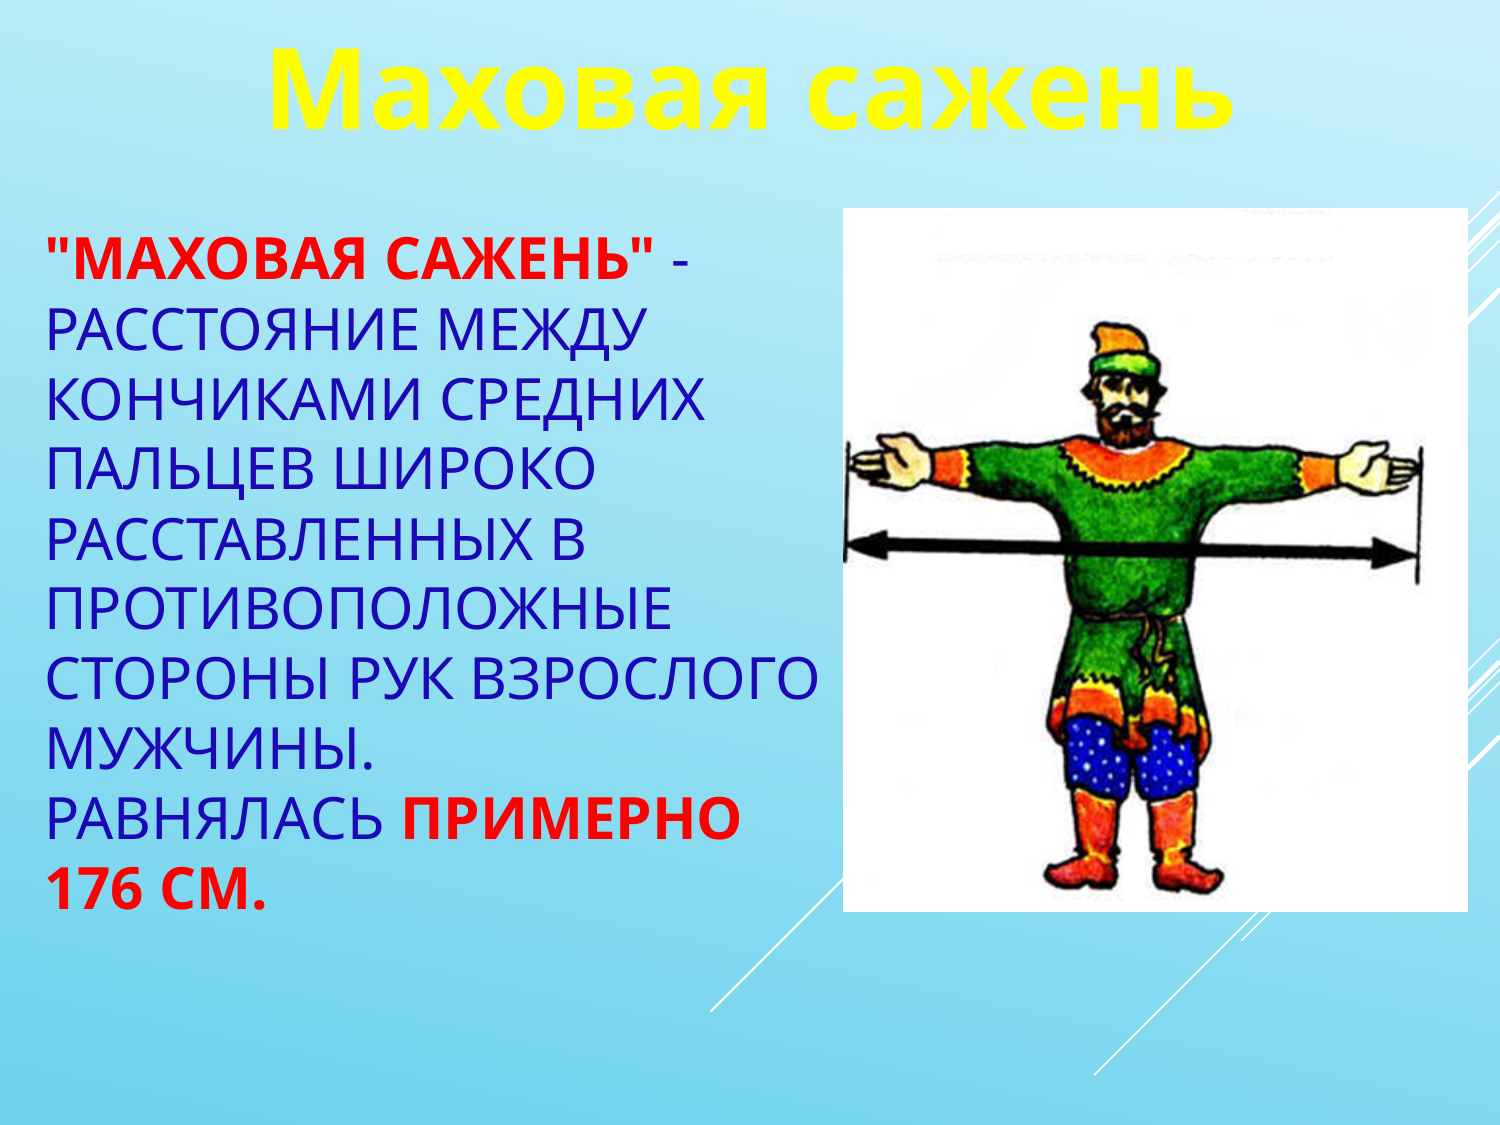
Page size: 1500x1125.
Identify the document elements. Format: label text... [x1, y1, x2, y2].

text_box Маховая сажень [0, 9, 1500, 160]
title "Маховая сажень" - расстояние между кончиками средних пальцев широко расставленных в противоположные стороны рук взрослого мужчины. Равнялась примерно 176 см. [29, 160, 844, 929]
picture [843, 207, 1468, 912]
